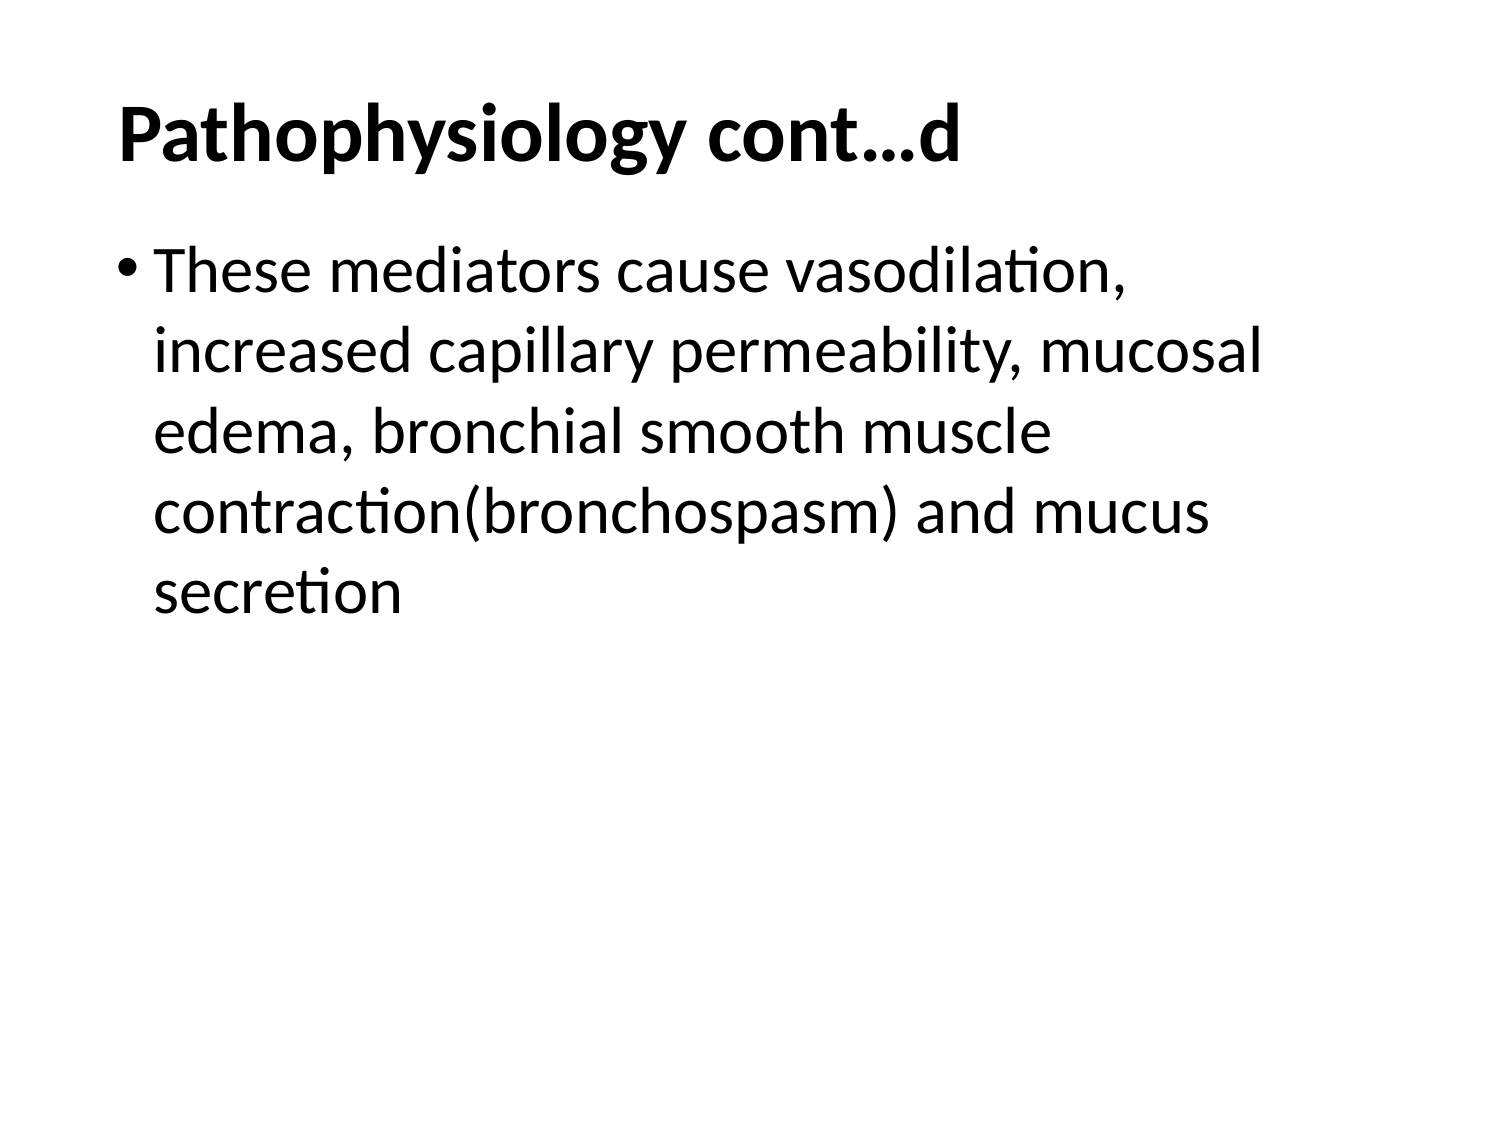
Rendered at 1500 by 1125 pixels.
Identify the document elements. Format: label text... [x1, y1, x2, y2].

title Pathophysiology cont…d [103, 59, 1397, 210]
list These mediators cause vasodilation, increased capillary permeability, mucosal edema, bronchial smooth muscle contraction(bronchospasm) and mucus secretion [100, 218, 1395, 933]
